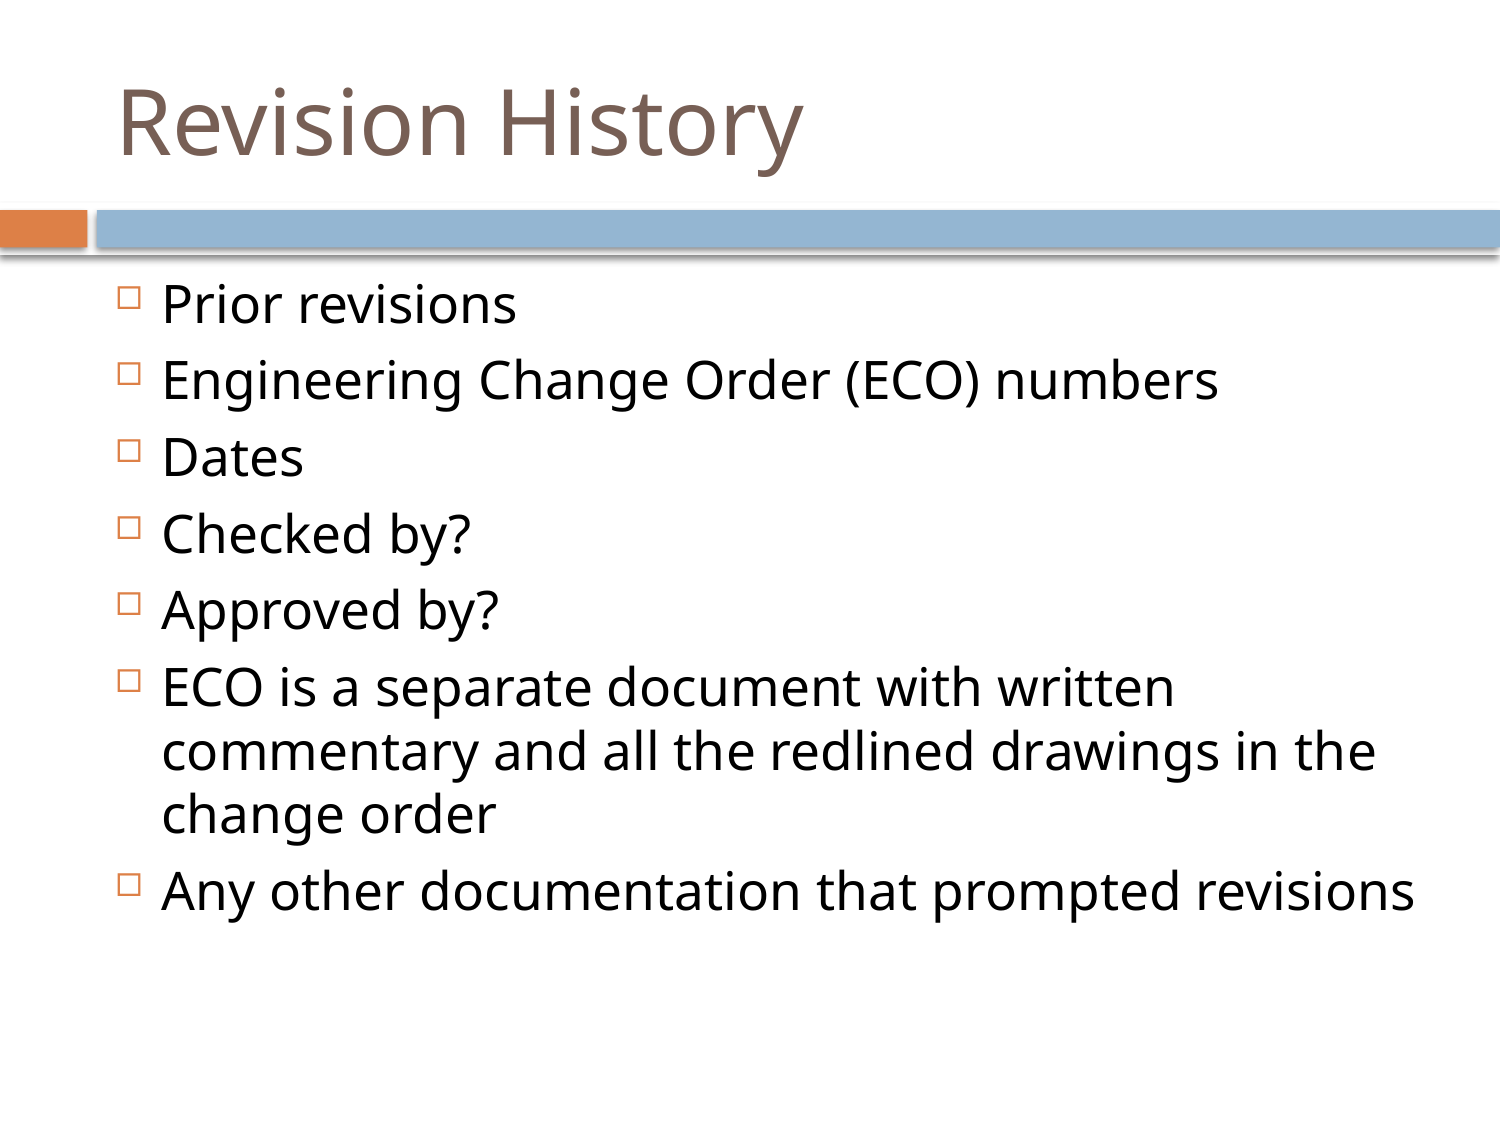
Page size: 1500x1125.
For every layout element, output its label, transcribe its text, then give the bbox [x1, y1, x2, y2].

list Prior revisions Engineering Change Order (ECO) numbers Dates Checked by? Approved by? ECO is a separate document with written commentary and all the redlined drawings in the change order Any other documentation that prompted revisions [100, 262, 1438, 1000]
title Revision History [100, 37, 1438, 200]
